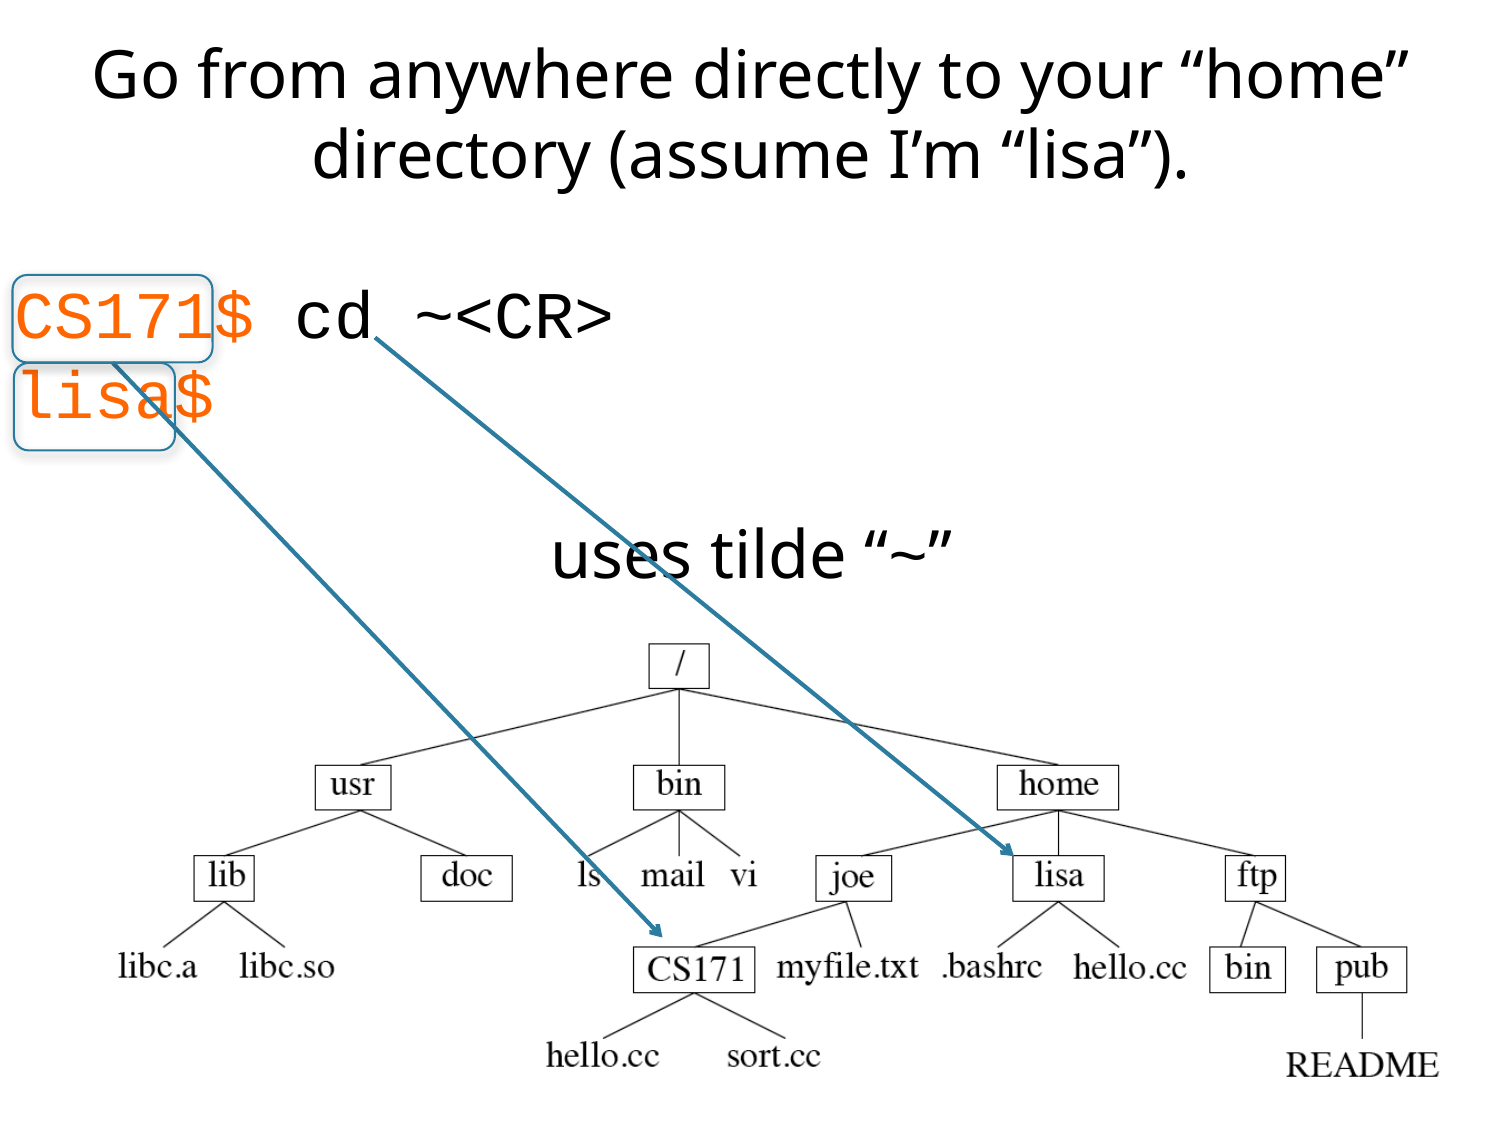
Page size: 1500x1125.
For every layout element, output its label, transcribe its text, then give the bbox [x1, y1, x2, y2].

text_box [374, 336, 1015, 857]
text_box [12, 361, 110, 452]
picture [99, 630, 1463, 1088]
text_box Go from anywhere directly to your “home” directory (assume I’m “lisa”). CS171$ cd ~<CR> lisa$ uses tilde “~” [0, 24, 1500, 600]
text_box [11, 273, 214, 362]
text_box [111, 361, 663, 938]
